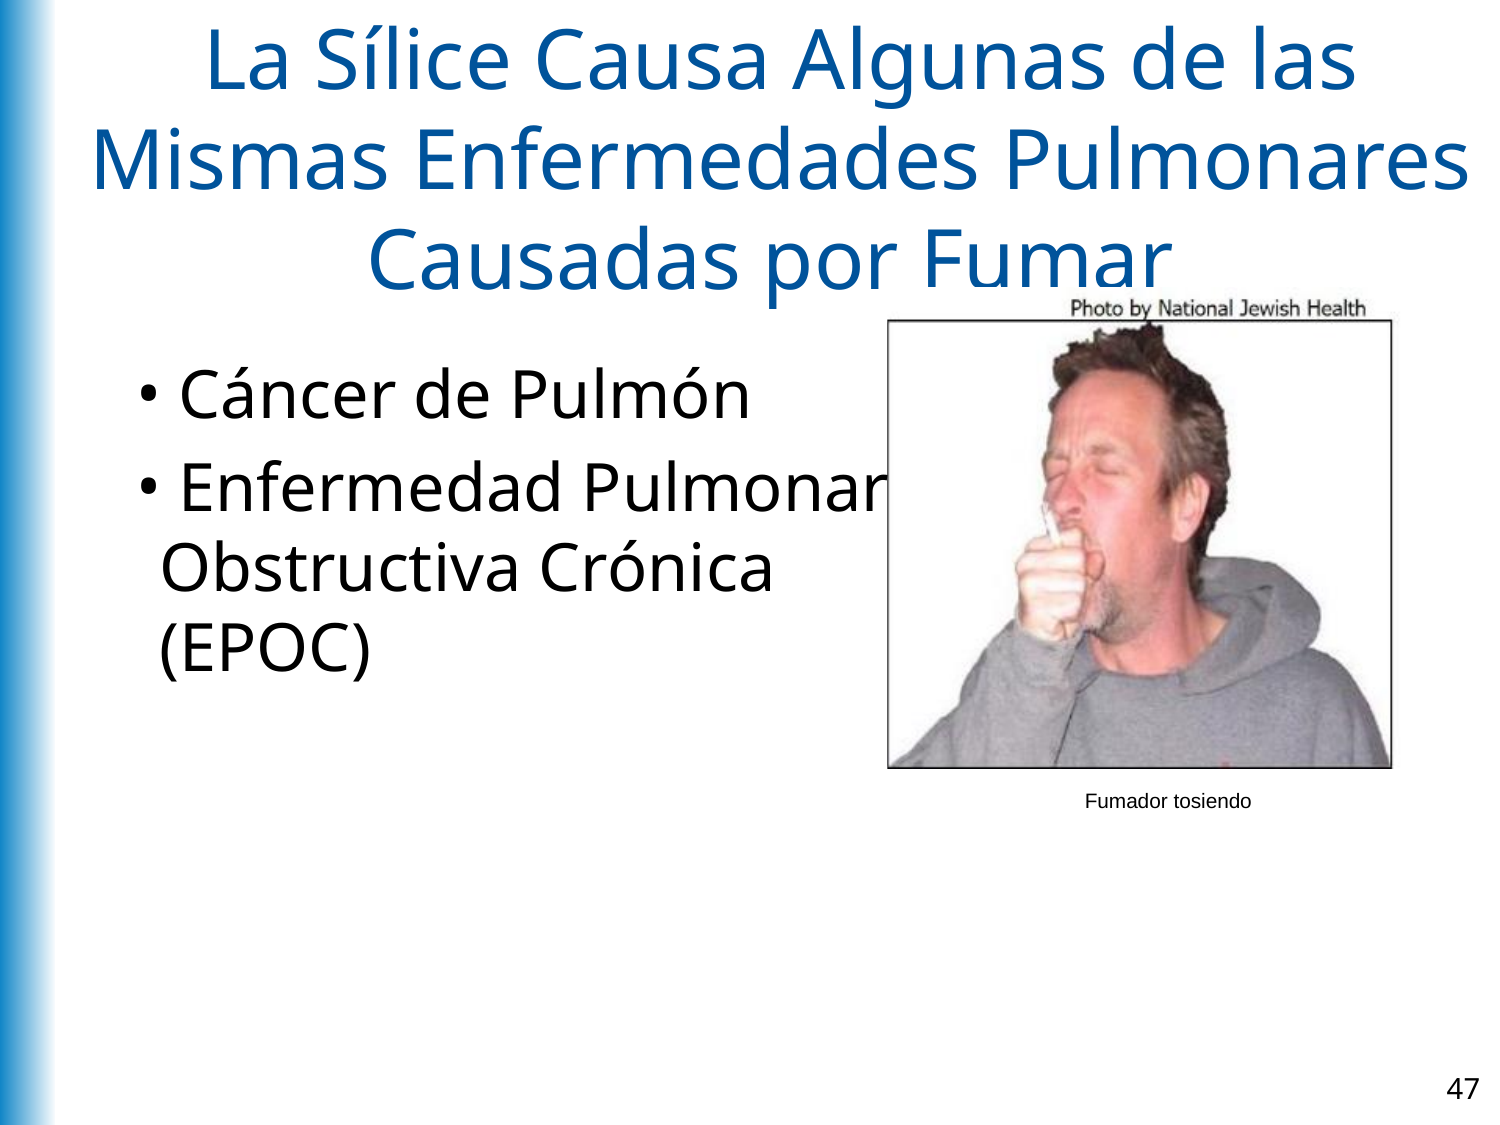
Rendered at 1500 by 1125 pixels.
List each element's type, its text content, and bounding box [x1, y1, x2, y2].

slide_number 47 [1182, 1062, 1496, 1125]
text_box Fumador tosiendo [1070, 780, 1273, 820]
list Cáncer de Pulmón Enfermedad Pulmonar Obstructiva Crónica (EPOC) [88, 336, 938, 1012]
picture [887, 287, 1441, 769]
title La Sílice Causa Algunas de las Mismas Enfermedades Pulmonares Causadas por Fumar [62, 0, 1500, 313]
